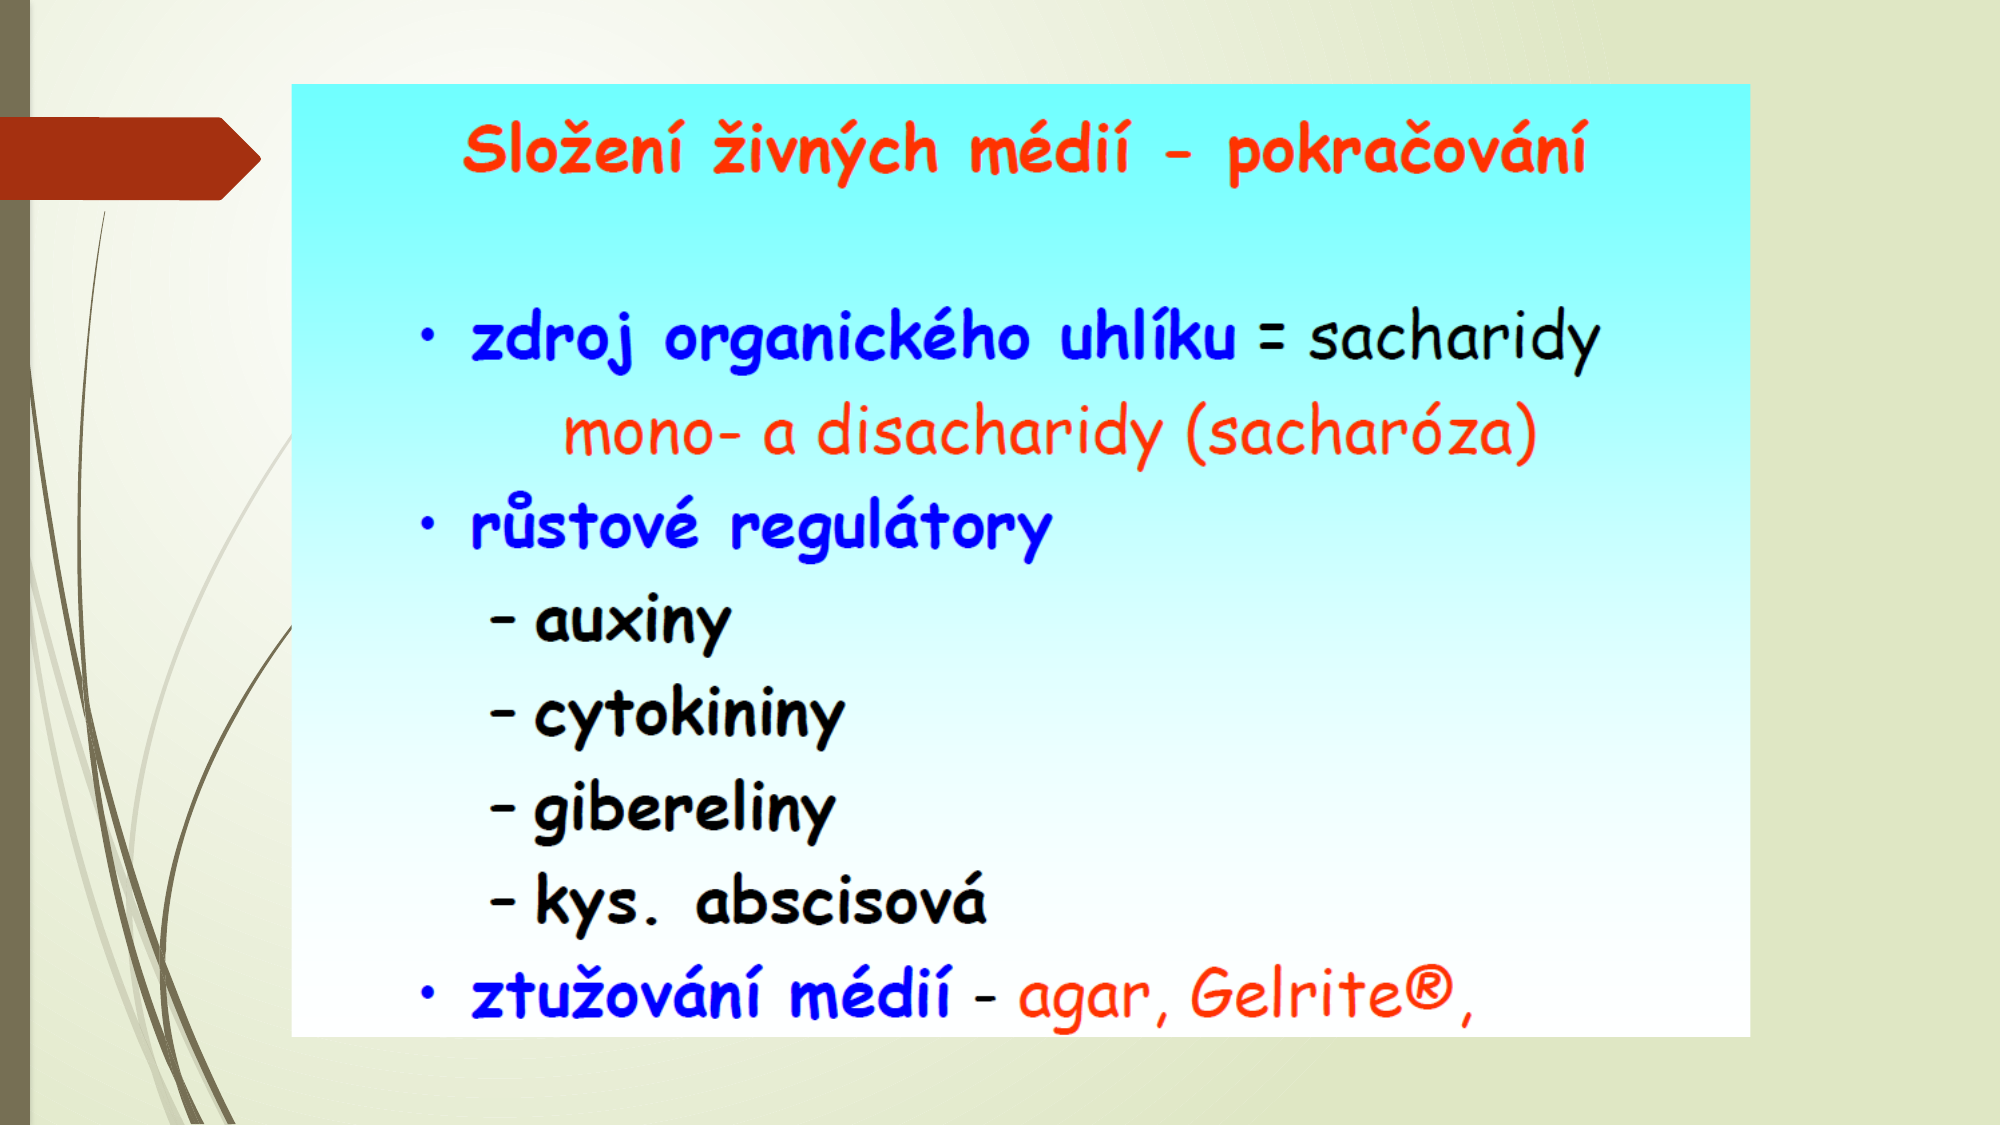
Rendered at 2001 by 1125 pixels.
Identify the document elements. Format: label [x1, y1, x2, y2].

list [291, 84, 1751, 1037]
